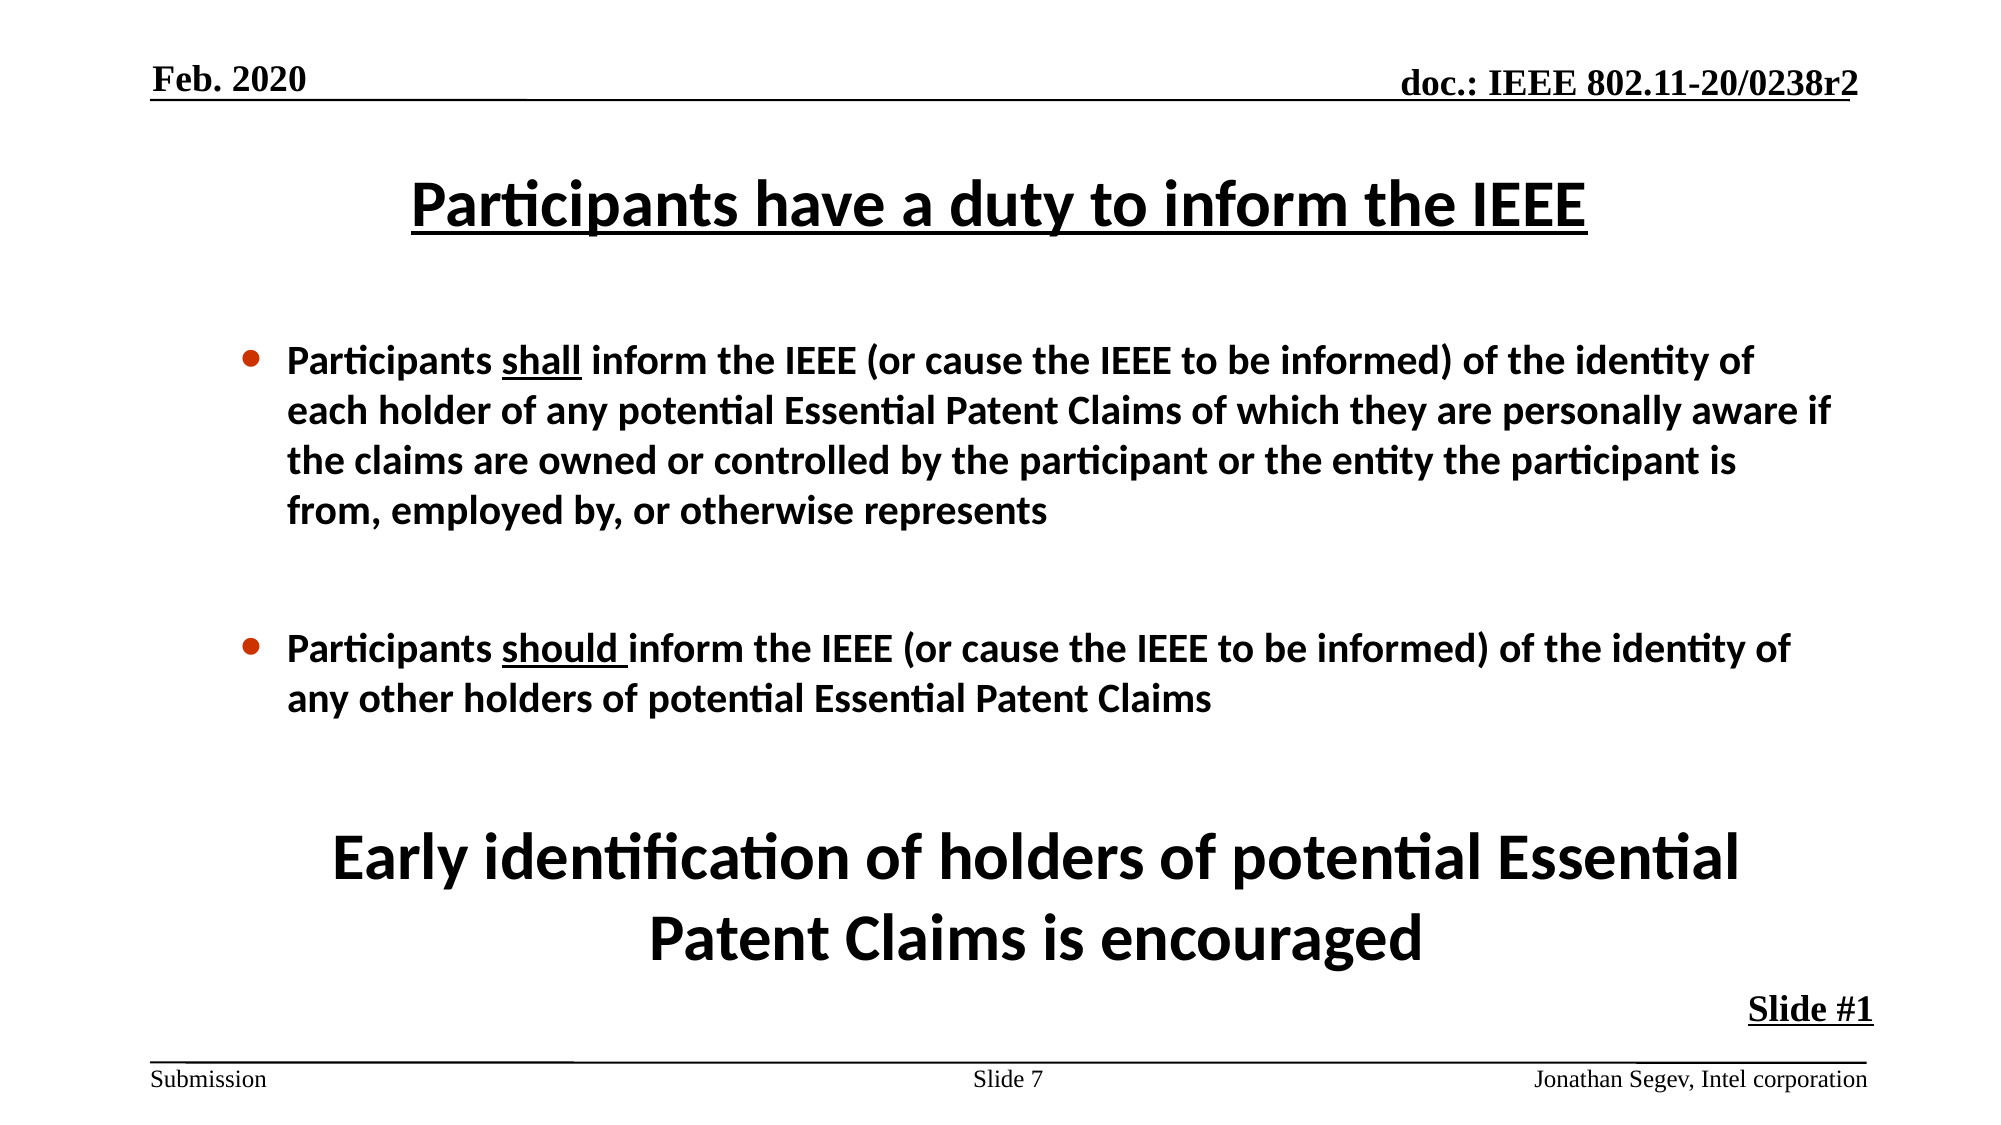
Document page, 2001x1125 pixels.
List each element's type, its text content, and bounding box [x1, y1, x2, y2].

slide_number Slide 7 [950, 1061, 1067, 1123]
title Participants have a duty to inform the IEEE [149, 112, 1850, 288]
text_box Slide #1 [1733, 976, 1890, 1037]
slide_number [152, 54, 563, 100]
footer Jonathan Segev, Intel corporation [1171, 1061, 1869, 1093]
list Participants shall inform the IEEE (or cause the IEEE to be informed) of the identity of each holder of any potential Essential Patent Claims of which they are personally aware if the claims are owned or controlled by the participant or the entity the participant is from, employed by, or otherwise represents Participants should inform the IEEE (or cause the IEEE to be informed) of the identity of any other holders of potential Essential Patent Claims Early identification of holders of potential Essential Patent Claims is encouraged [149, 324, 1850, 1000]
